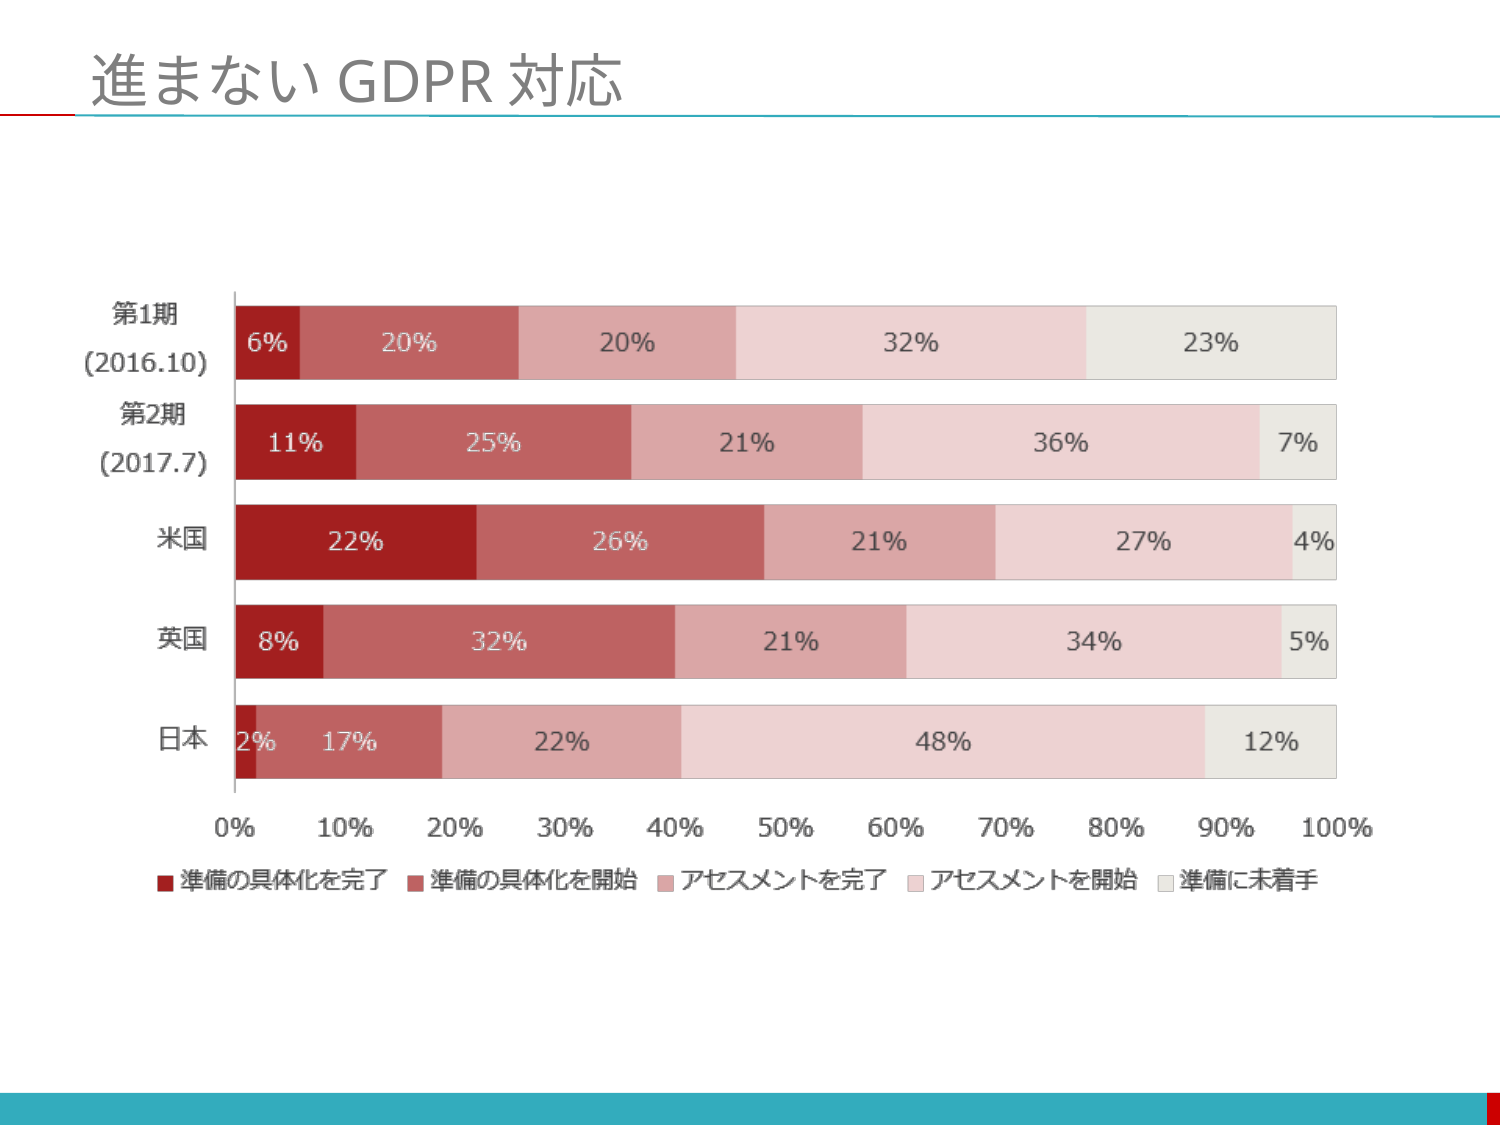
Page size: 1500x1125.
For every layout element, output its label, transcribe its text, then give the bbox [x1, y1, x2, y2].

title 進まないGDPR対応 [75, 45, 1500, 114]
picture [75, 264, 1396, 912]
